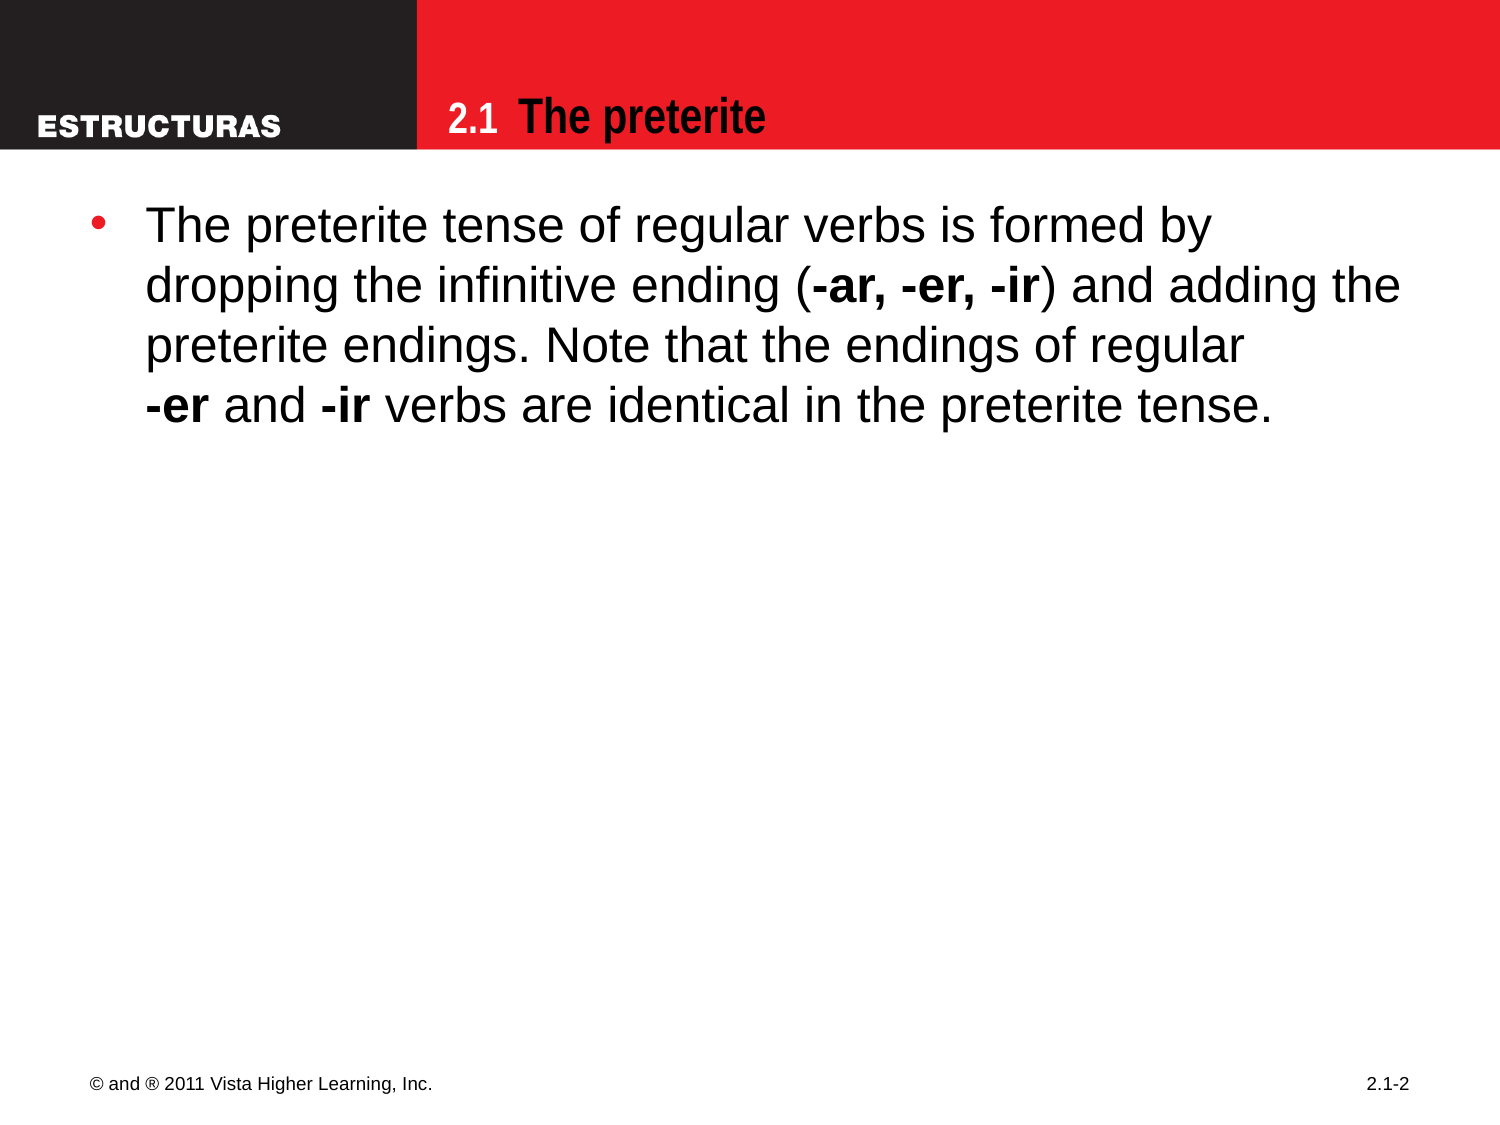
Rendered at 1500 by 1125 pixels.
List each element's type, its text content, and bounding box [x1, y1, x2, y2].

footer © and ® 2011 Vista Higher Learning, Inc. [75, 1042, 550, 1103]
picture [0, 0, 1500, 1125]
text_box The preterite tense of regular verbs is formed by dropping the infinitive ending (-ar, -er, -ir) and adding the preterite endings. Note that the endings of regular -er and -ir verbs are identical in the preterite tense. [74, 185, 1425, 1017]
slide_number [1074, 1042, 1425, 1103]
